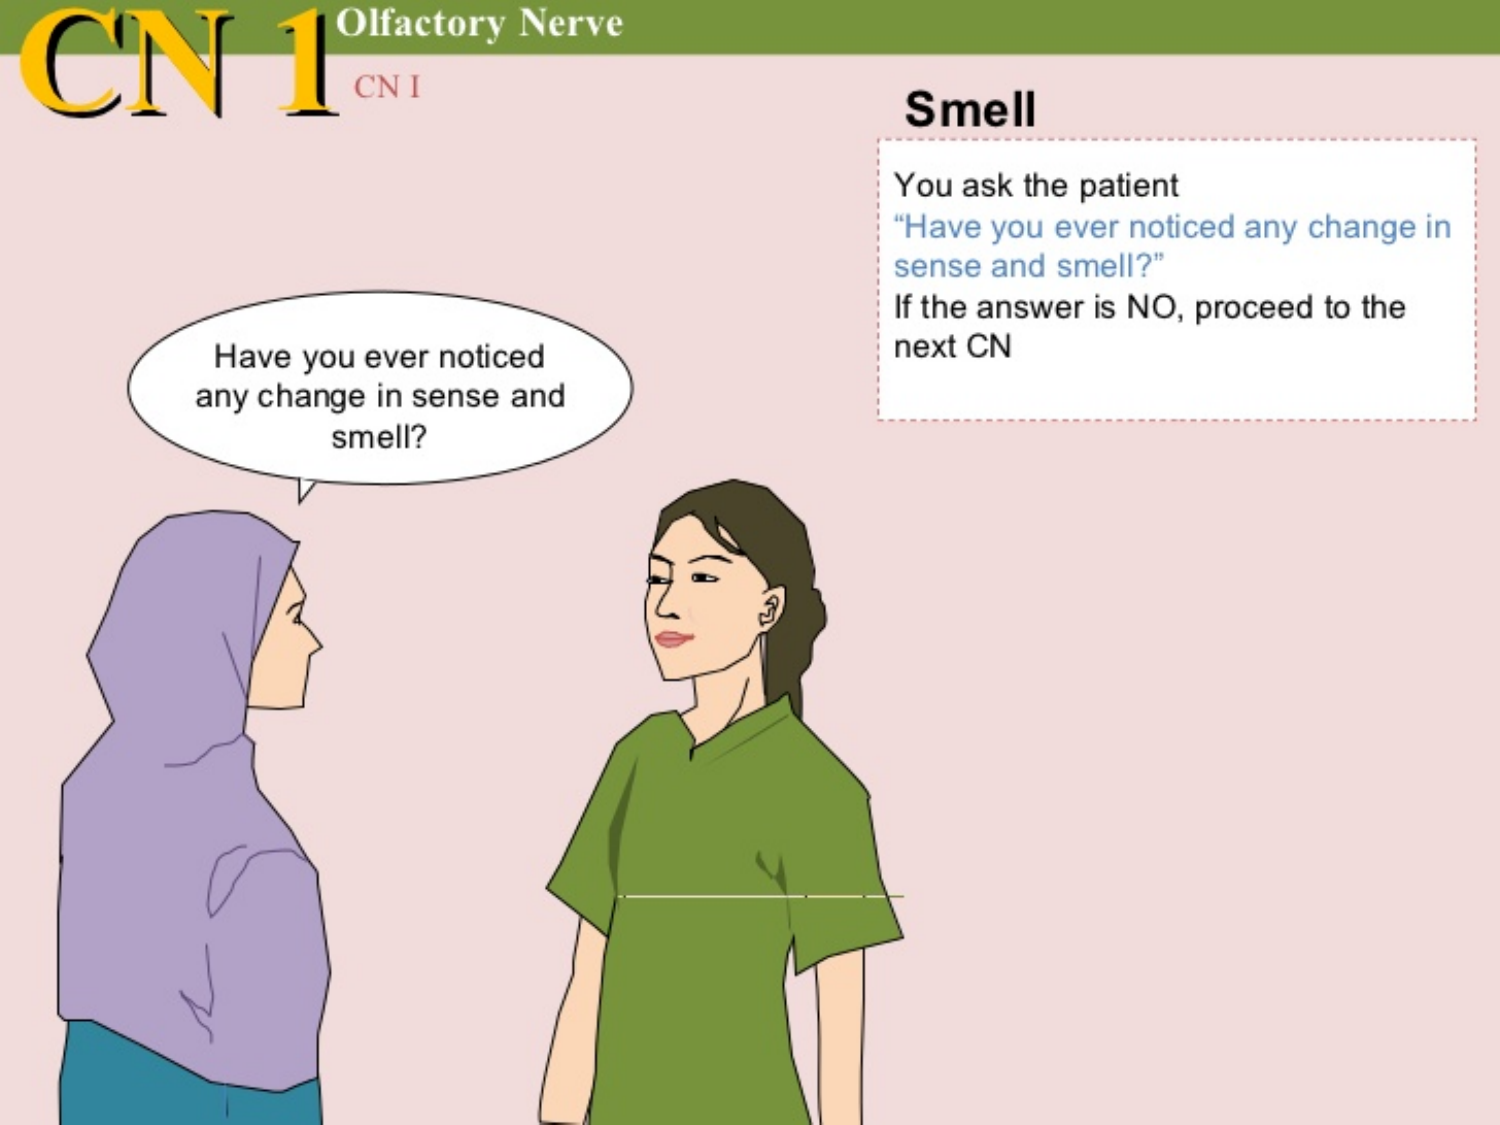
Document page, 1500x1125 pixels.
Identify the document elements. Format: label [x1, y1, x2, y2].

list [0, 0, 1500, 1125]
